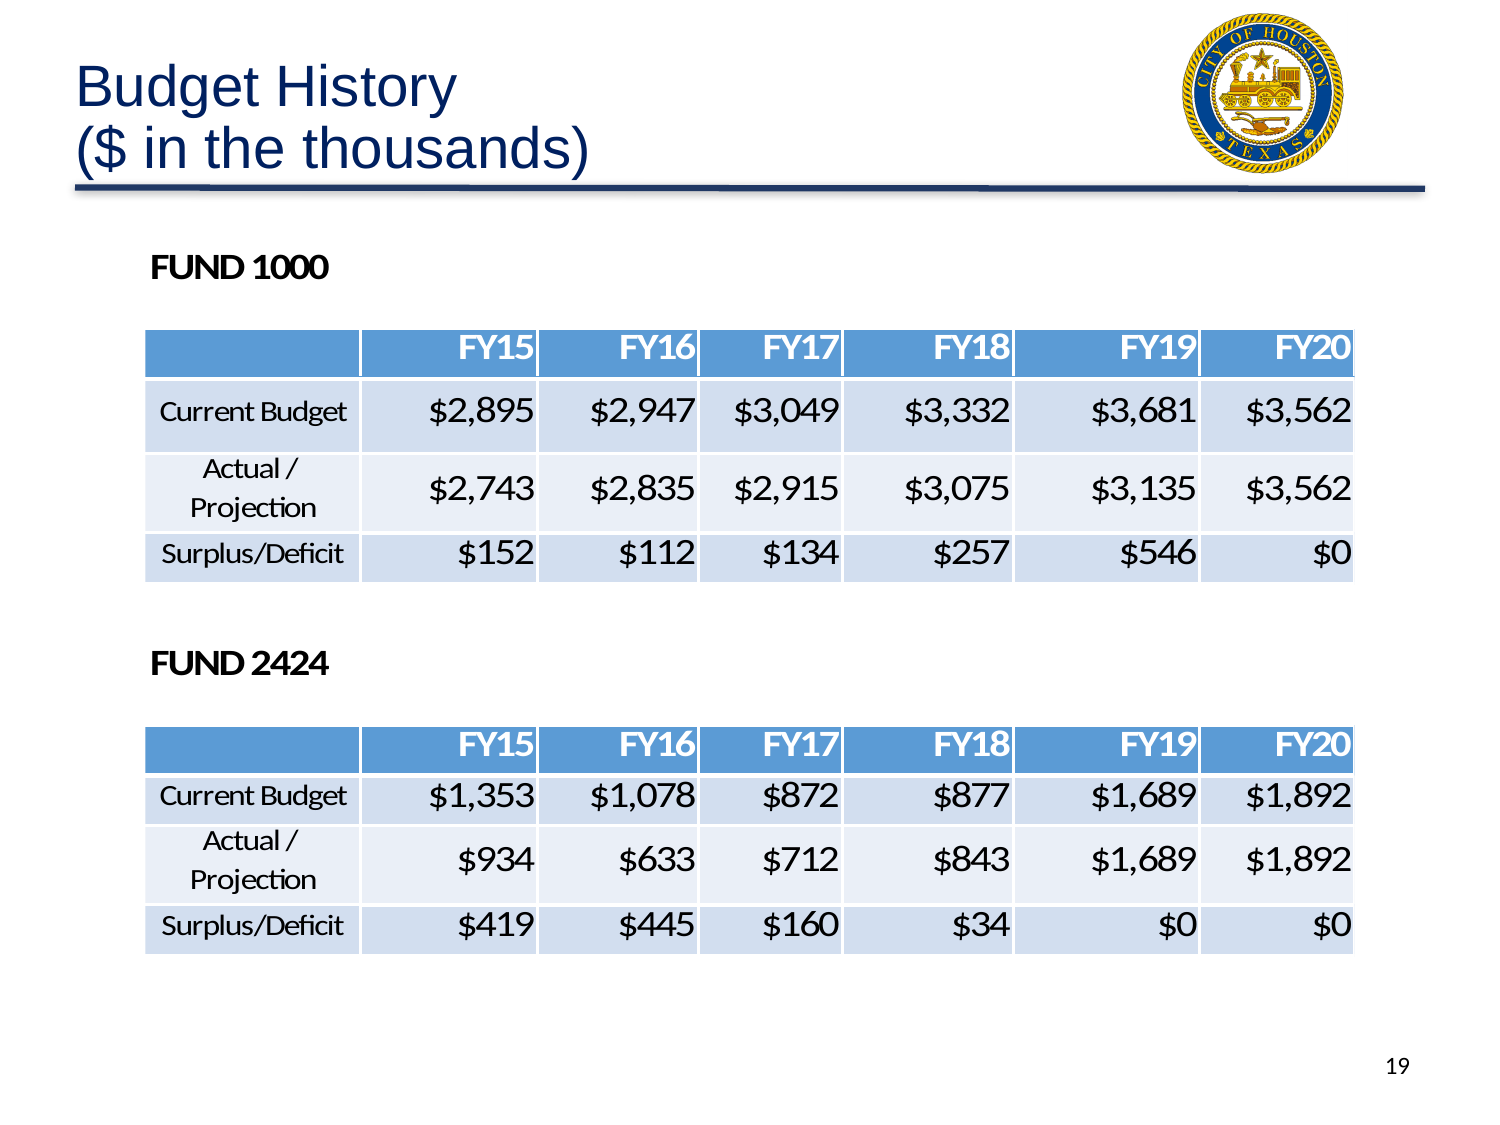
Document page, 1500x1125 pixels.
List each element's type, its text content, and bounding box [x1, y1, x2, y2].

picture [1181, 12, 1348, 179]
title Budget History ($ in the thousands) [75, 49, 1105, 188]
picture [143, 248, 1357, 988]
slide_number 19 [1074, 1042, 1425, 1103]
